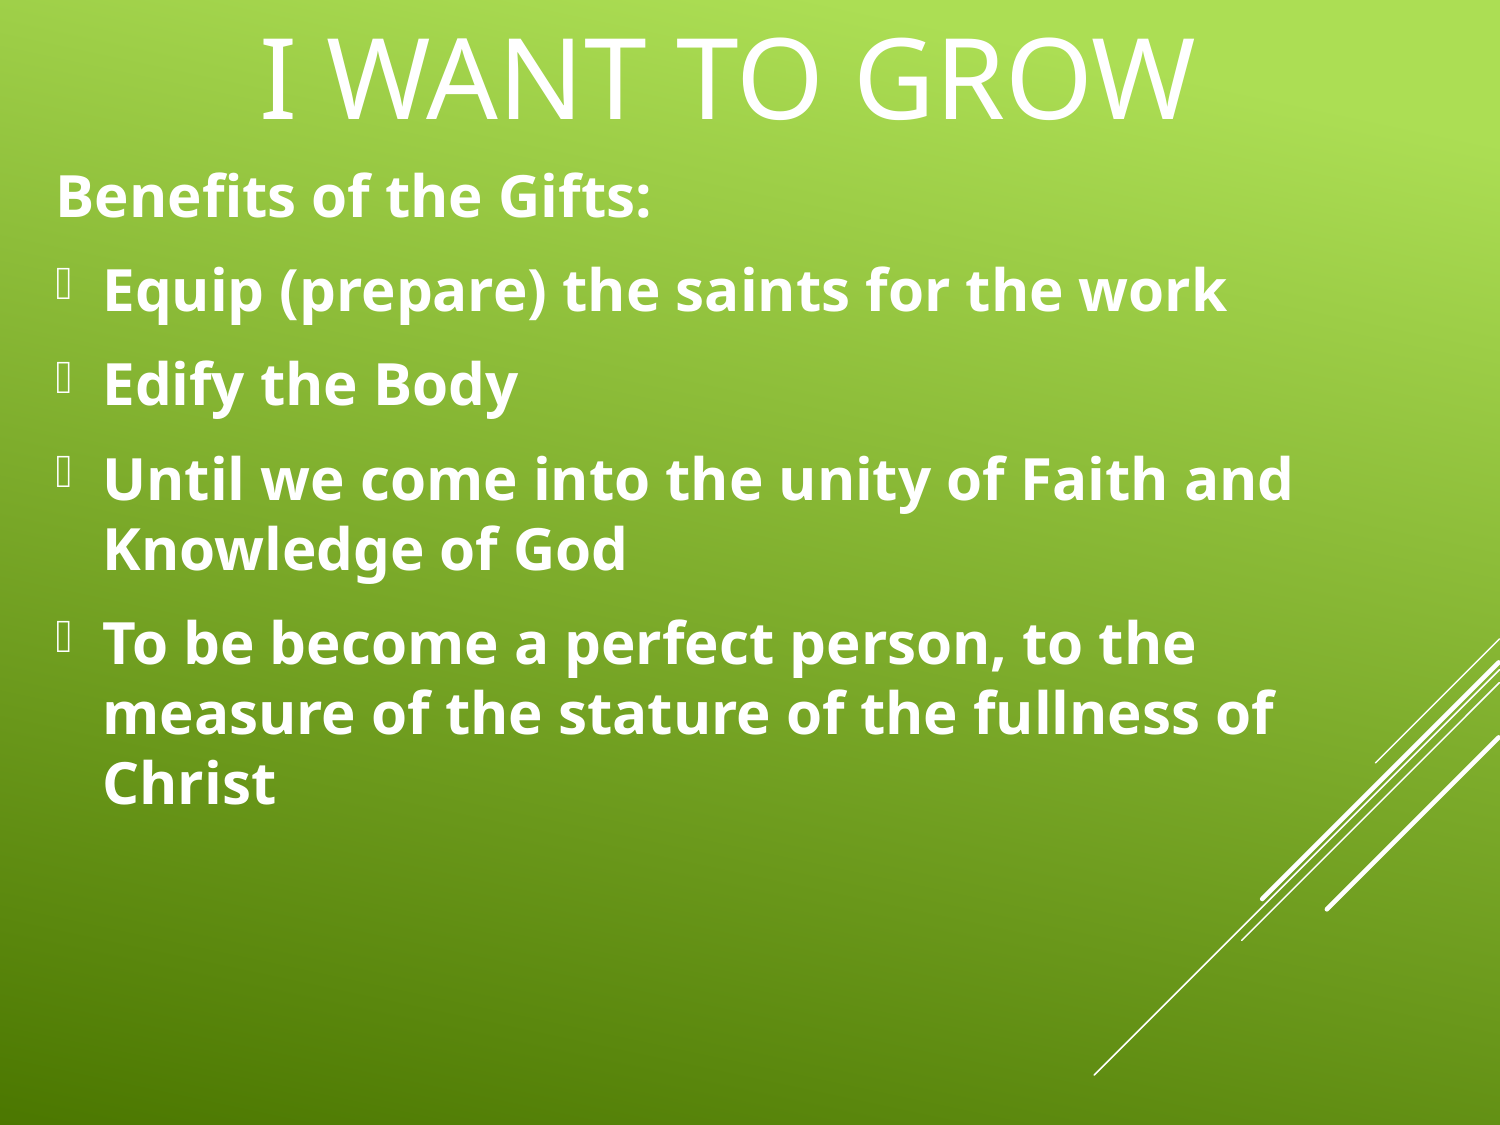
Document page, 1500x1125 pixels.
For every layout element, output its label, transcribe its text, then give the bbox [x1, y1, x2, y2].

list Benefits of the Gifts: Equip (prepare) the saints for the work Edify the Body Until we come into the unity of Faith and Knowledge of God To be become a perfect person, to the measure of the stature of the fullness of Christ [40, 187, 1416, 788]
title I Want To Grow [203, 22, 1254, 126]
